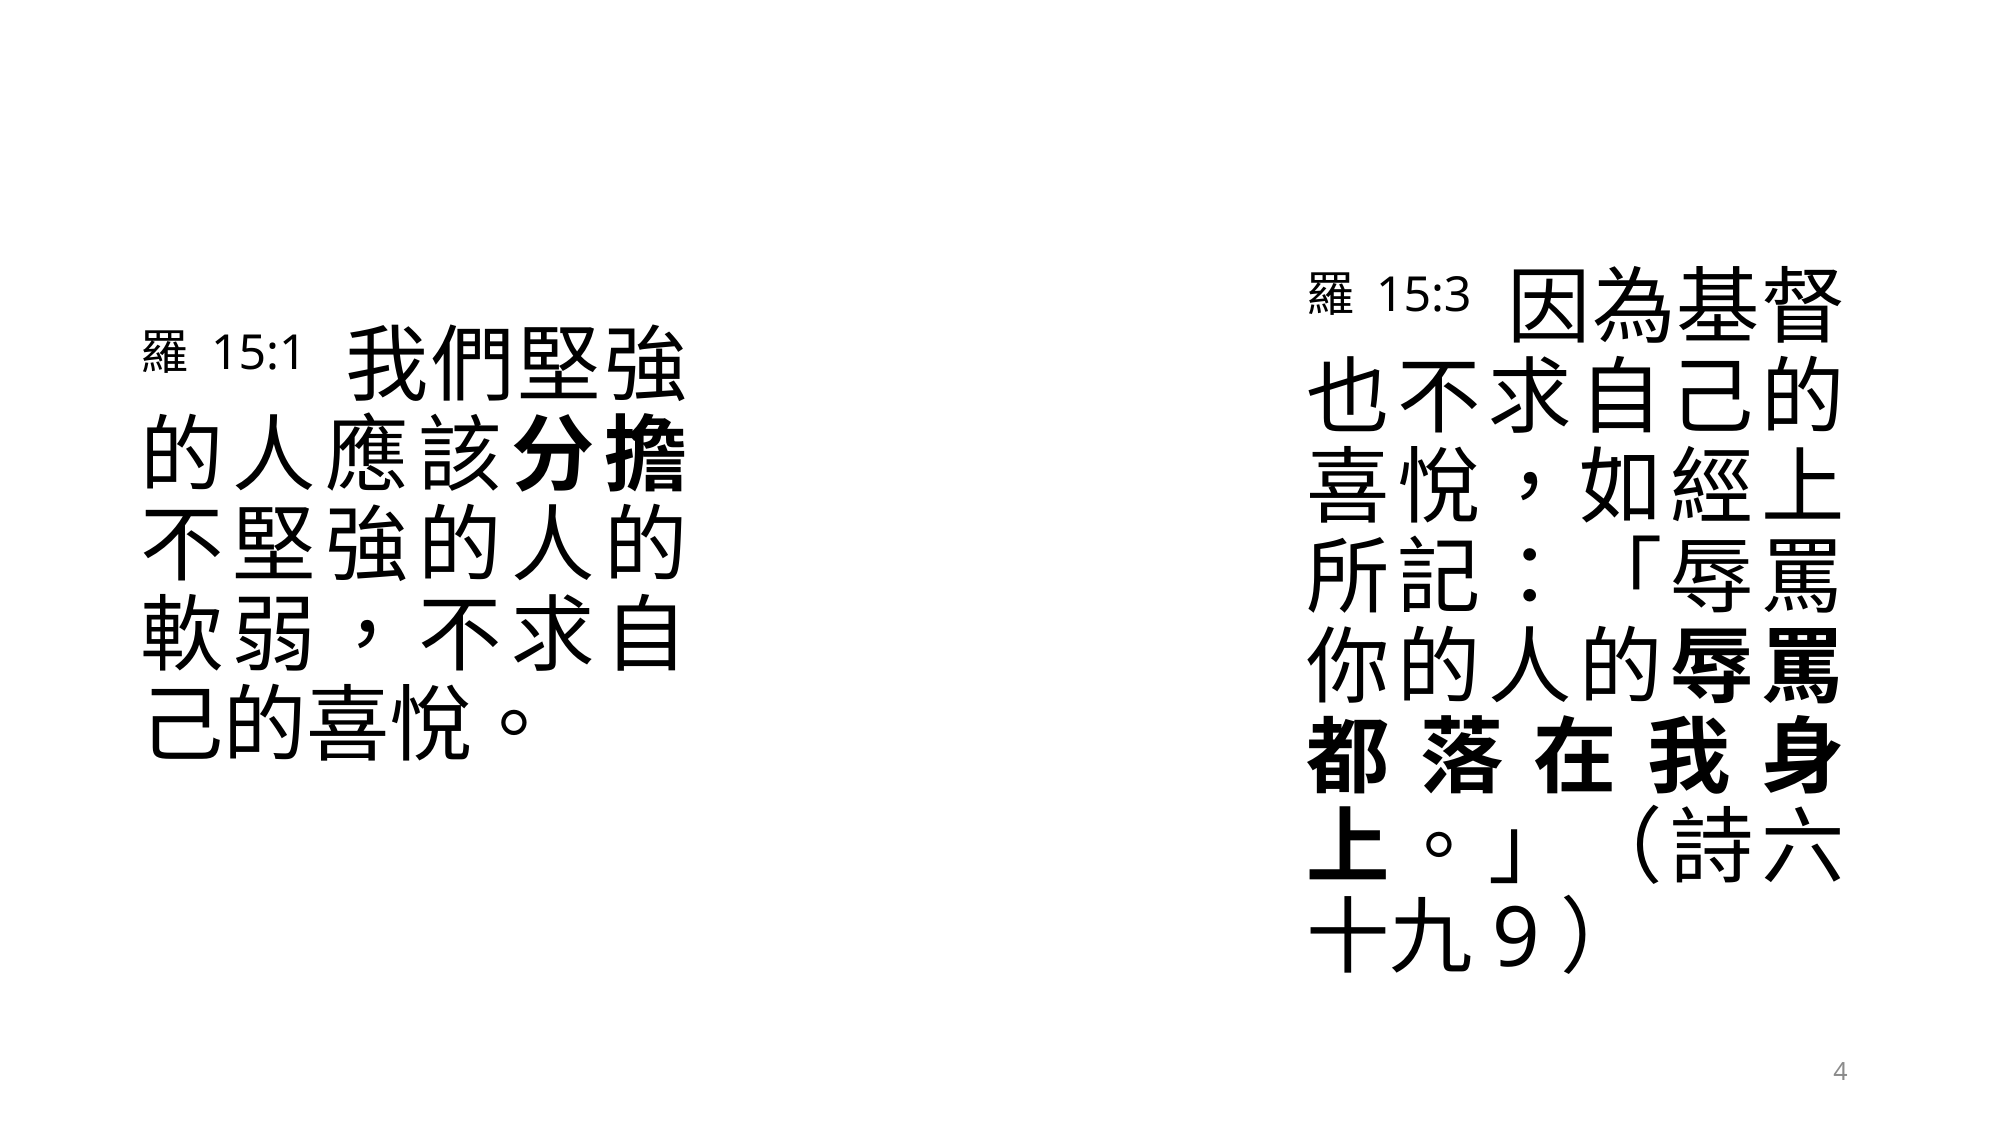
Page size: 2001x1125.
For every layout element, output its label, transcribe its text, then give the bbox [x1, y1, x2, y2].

slide_number 4 [1412, 1042, 1863, 1103]
text_box 羅15:1 我們堅強的人應該分擔不堅強的人的軟弱，不求自己的喜悅。 [125, 315, 703, 580]
text_box 羅15:3 因為基督也不求自己的喜悅，如經上所記：「辱罵你的人的辱罵都落在我身上。」（詩六十九9） [1291, 257, 1860, 522]
